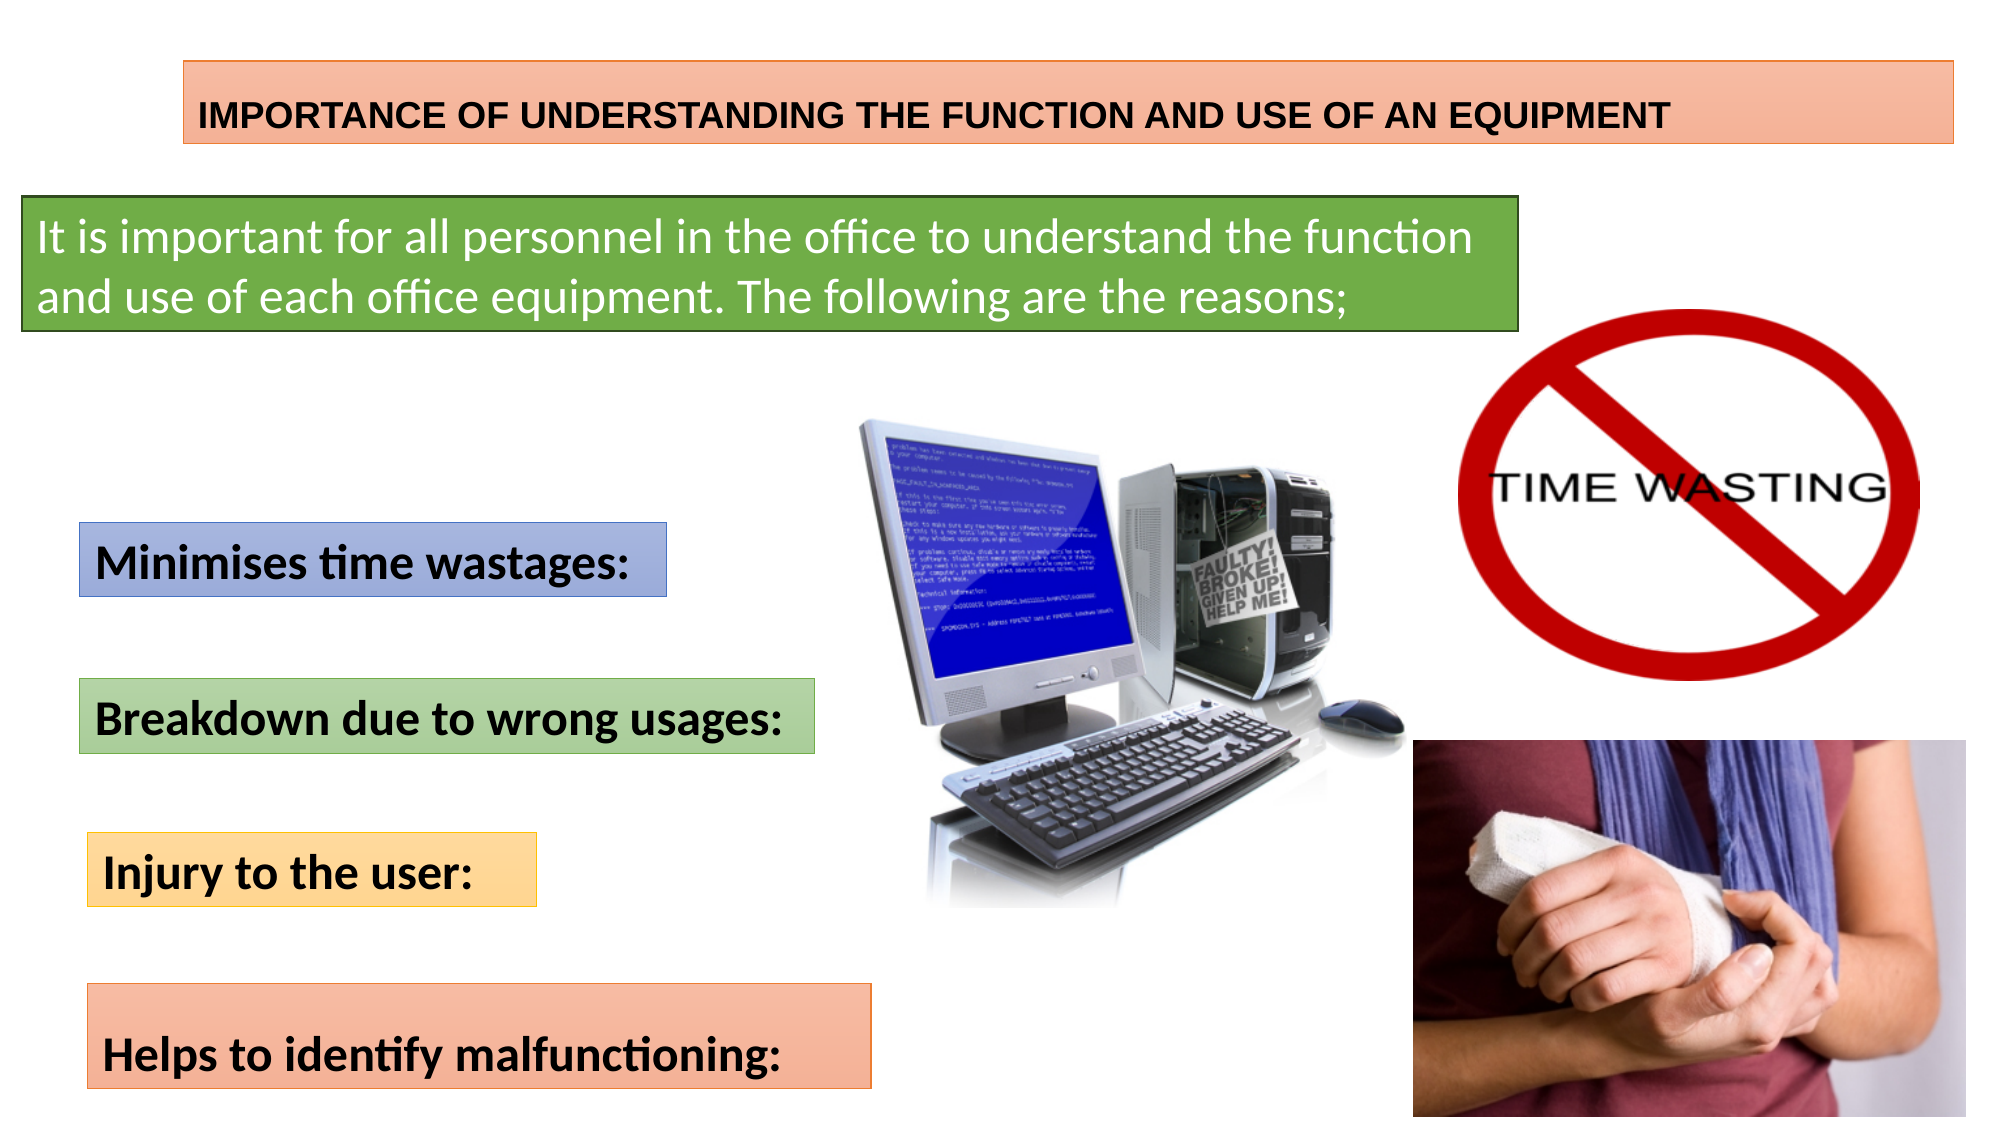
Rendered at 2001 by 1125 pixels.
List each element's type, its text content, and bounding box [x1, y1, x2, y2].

text_box Helps to identify malfunctioning: [87, 983, 872, 1089]
picture [1458, 309, 1920, 681]
text_box IMPORTANCE OF UNDERSTANDING THE FUNCTION AND USE OF AN EQUIPMENT [183, 60, 1954, 144]
text_box Breakdown due to wrong usages: [79, 678, 815, 754]
picture [858, 416, 1407, 908]
text_box It is important for all personnel in the office to understand the function and use of each office equipment. The following are the reasons; [21, 195, 1519, 332]
text_box Minimises time wastages: [79, 522, 667, 597]
text_box Injury to the user: [87, 832, 537, 907]
picture [1413, 740, 1966, 1117]
